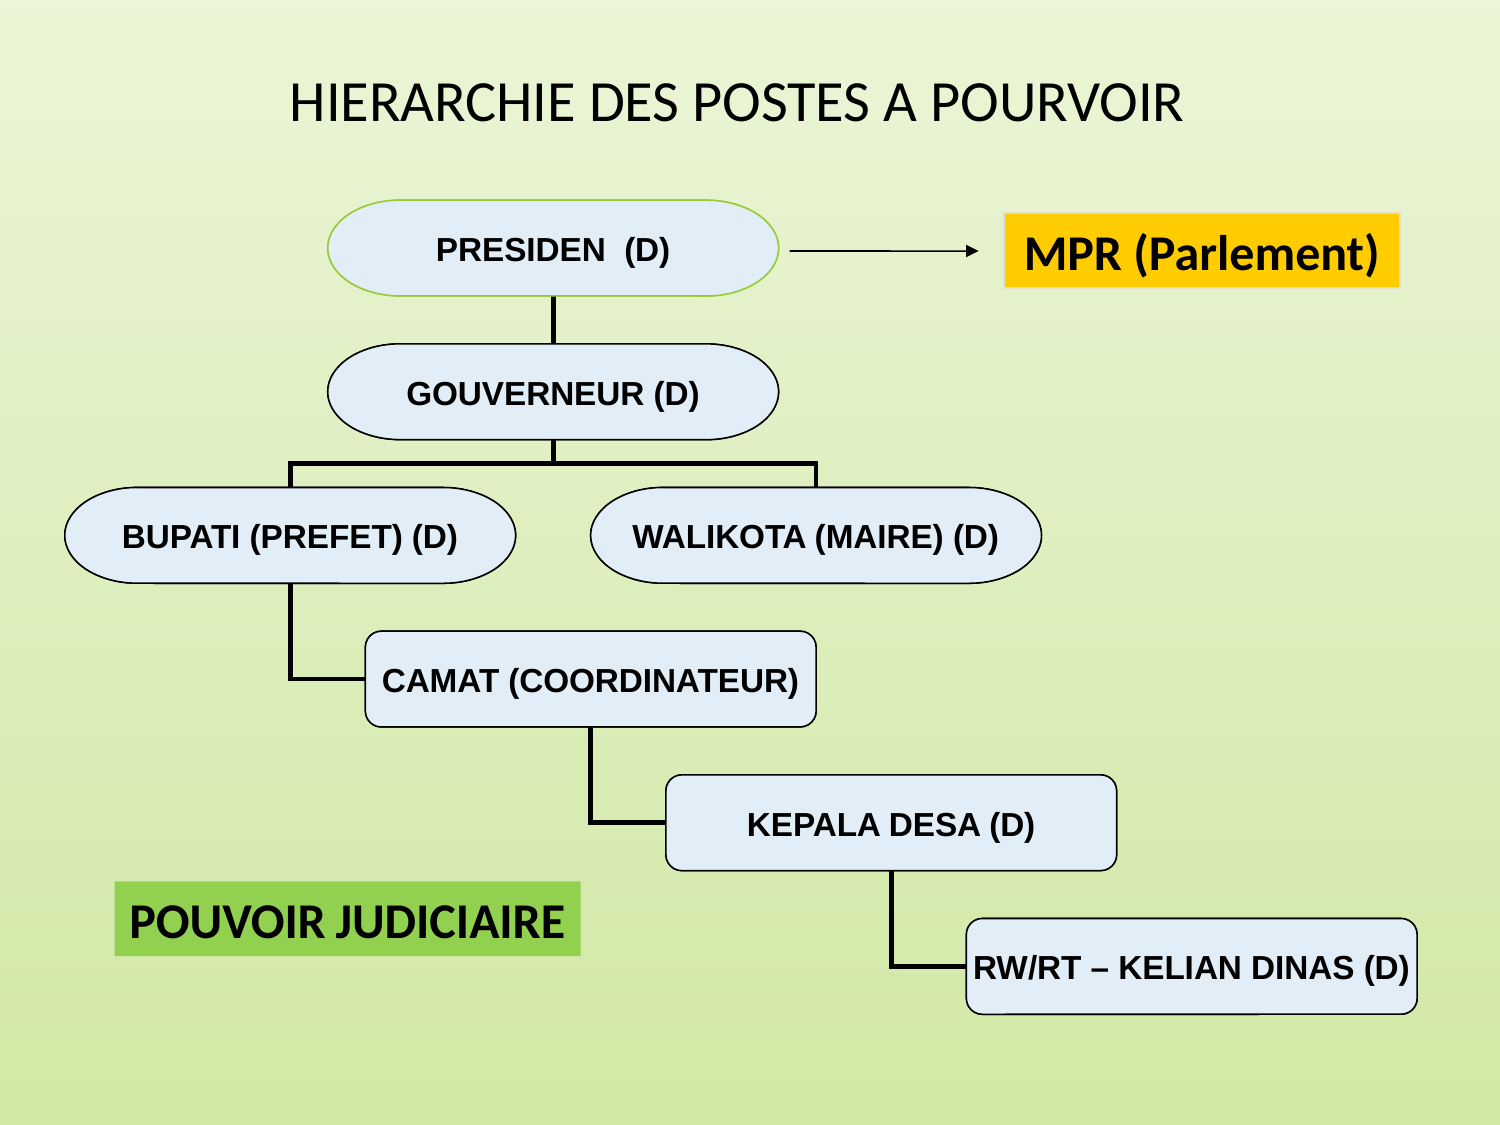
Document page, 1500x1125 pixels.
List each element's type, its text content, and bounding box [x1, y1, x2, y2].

text_box HIERARCHIE DES POSTES A POURVOIR [74, 45, 1400, 161]
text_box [64, 199, 1418, 1015]
